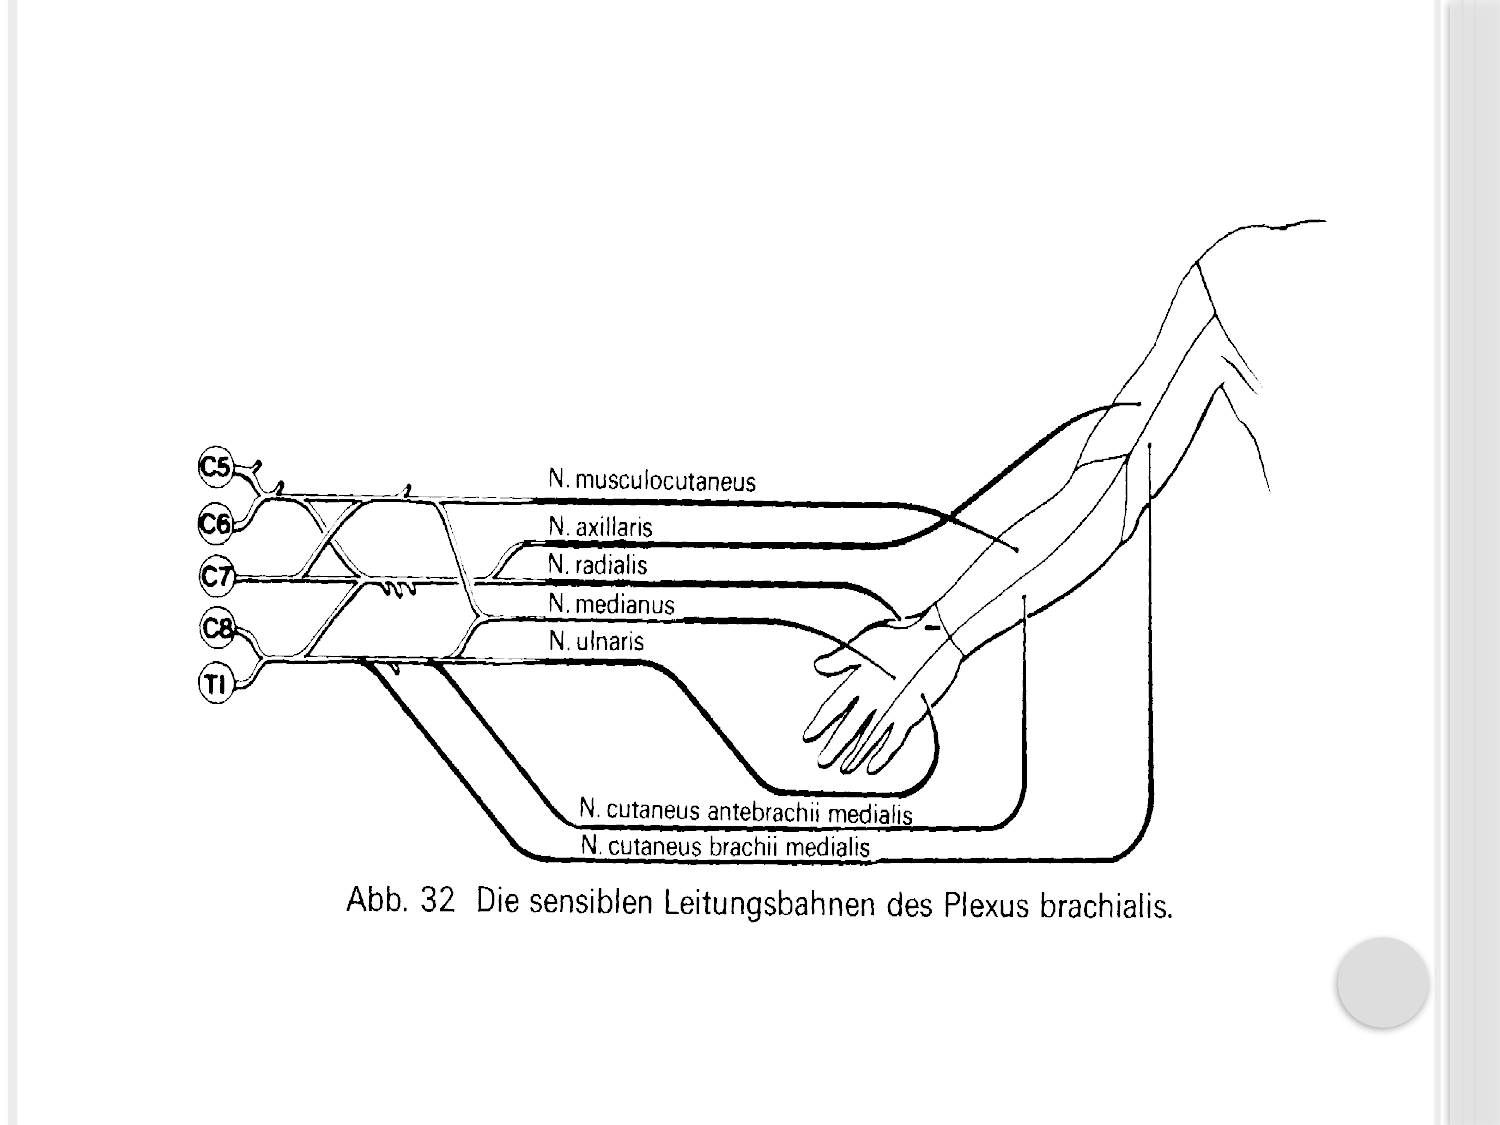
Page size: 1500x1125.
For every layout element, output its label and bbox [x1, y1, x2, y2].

text_box [161, 186, 1397, 966]
